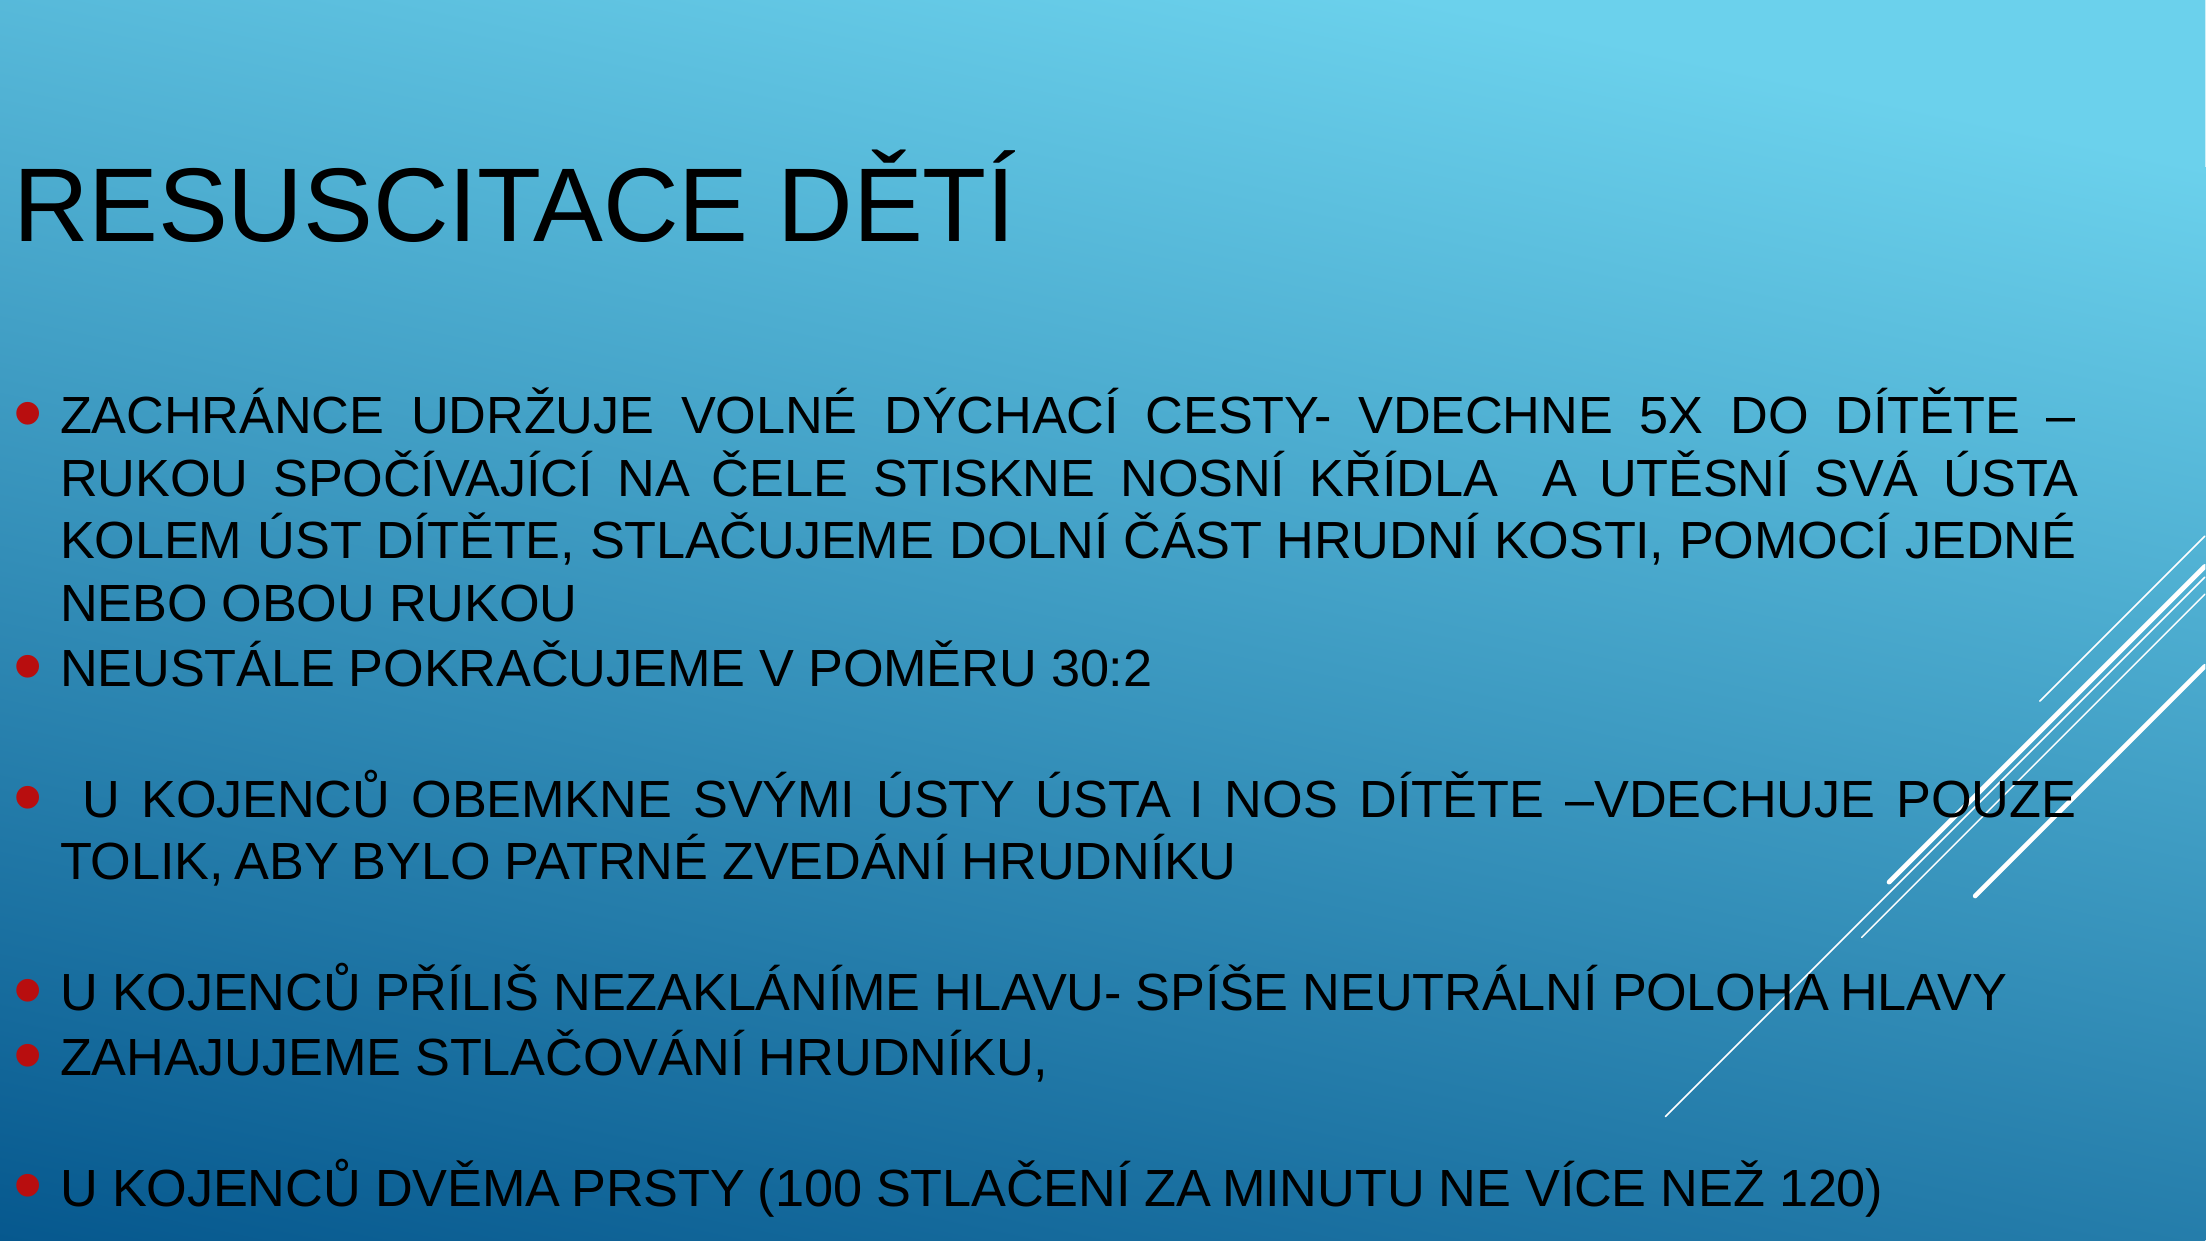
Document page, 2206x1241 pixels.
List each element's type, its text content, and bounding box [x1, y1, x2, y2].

title Resuscitace dětí [10, 93, 2015, 303]
text_box ZACHRÁNCE UDRŽUJE VOLNÉ DÝCHACÍ CESTY- VDECHNE 5X DO DÍTĚTE –RUKOU SPOČÍVAJÍCÍ NA ČELE STISKNE NOSNÍ KŘÍDLA A UTĚSNÍ SVÁ ÚSTA KOLEM ÚST DÍTĚTE, STLAČUJEME DOLNÍ ČÁST HRUDNÍ KOSTI, POMOCÍ JEDNÉ NEBO OBOU RUKOU NEUSTÁLE POKRAČUJEME V POMĚRU 30:2 U KOJENCŮ OBEMKNE SVÝMI ÚSTY ÚSTA I NOS DÍTĚTE –VDECHUJE POUZE TOLIK, ABY BYLO PATRNÉ ZVEDÁNÍ HRUDNÍKU U KOJENCŮ PŘÍLIŠ NEZAKLÁNÍME HLAVU- SPÍŠE NEUTRÁLNÍ POLOHA HLAVY ZAHAJUJEME STLAČOVÁNÍ HRUDNÍKU, U KOJENCŮ DVĚMA PRSTY (100 STLAČENÍ ZA MINUTU NE VÍCE NEŽ 120) [10, 378, 2078, 1241]
